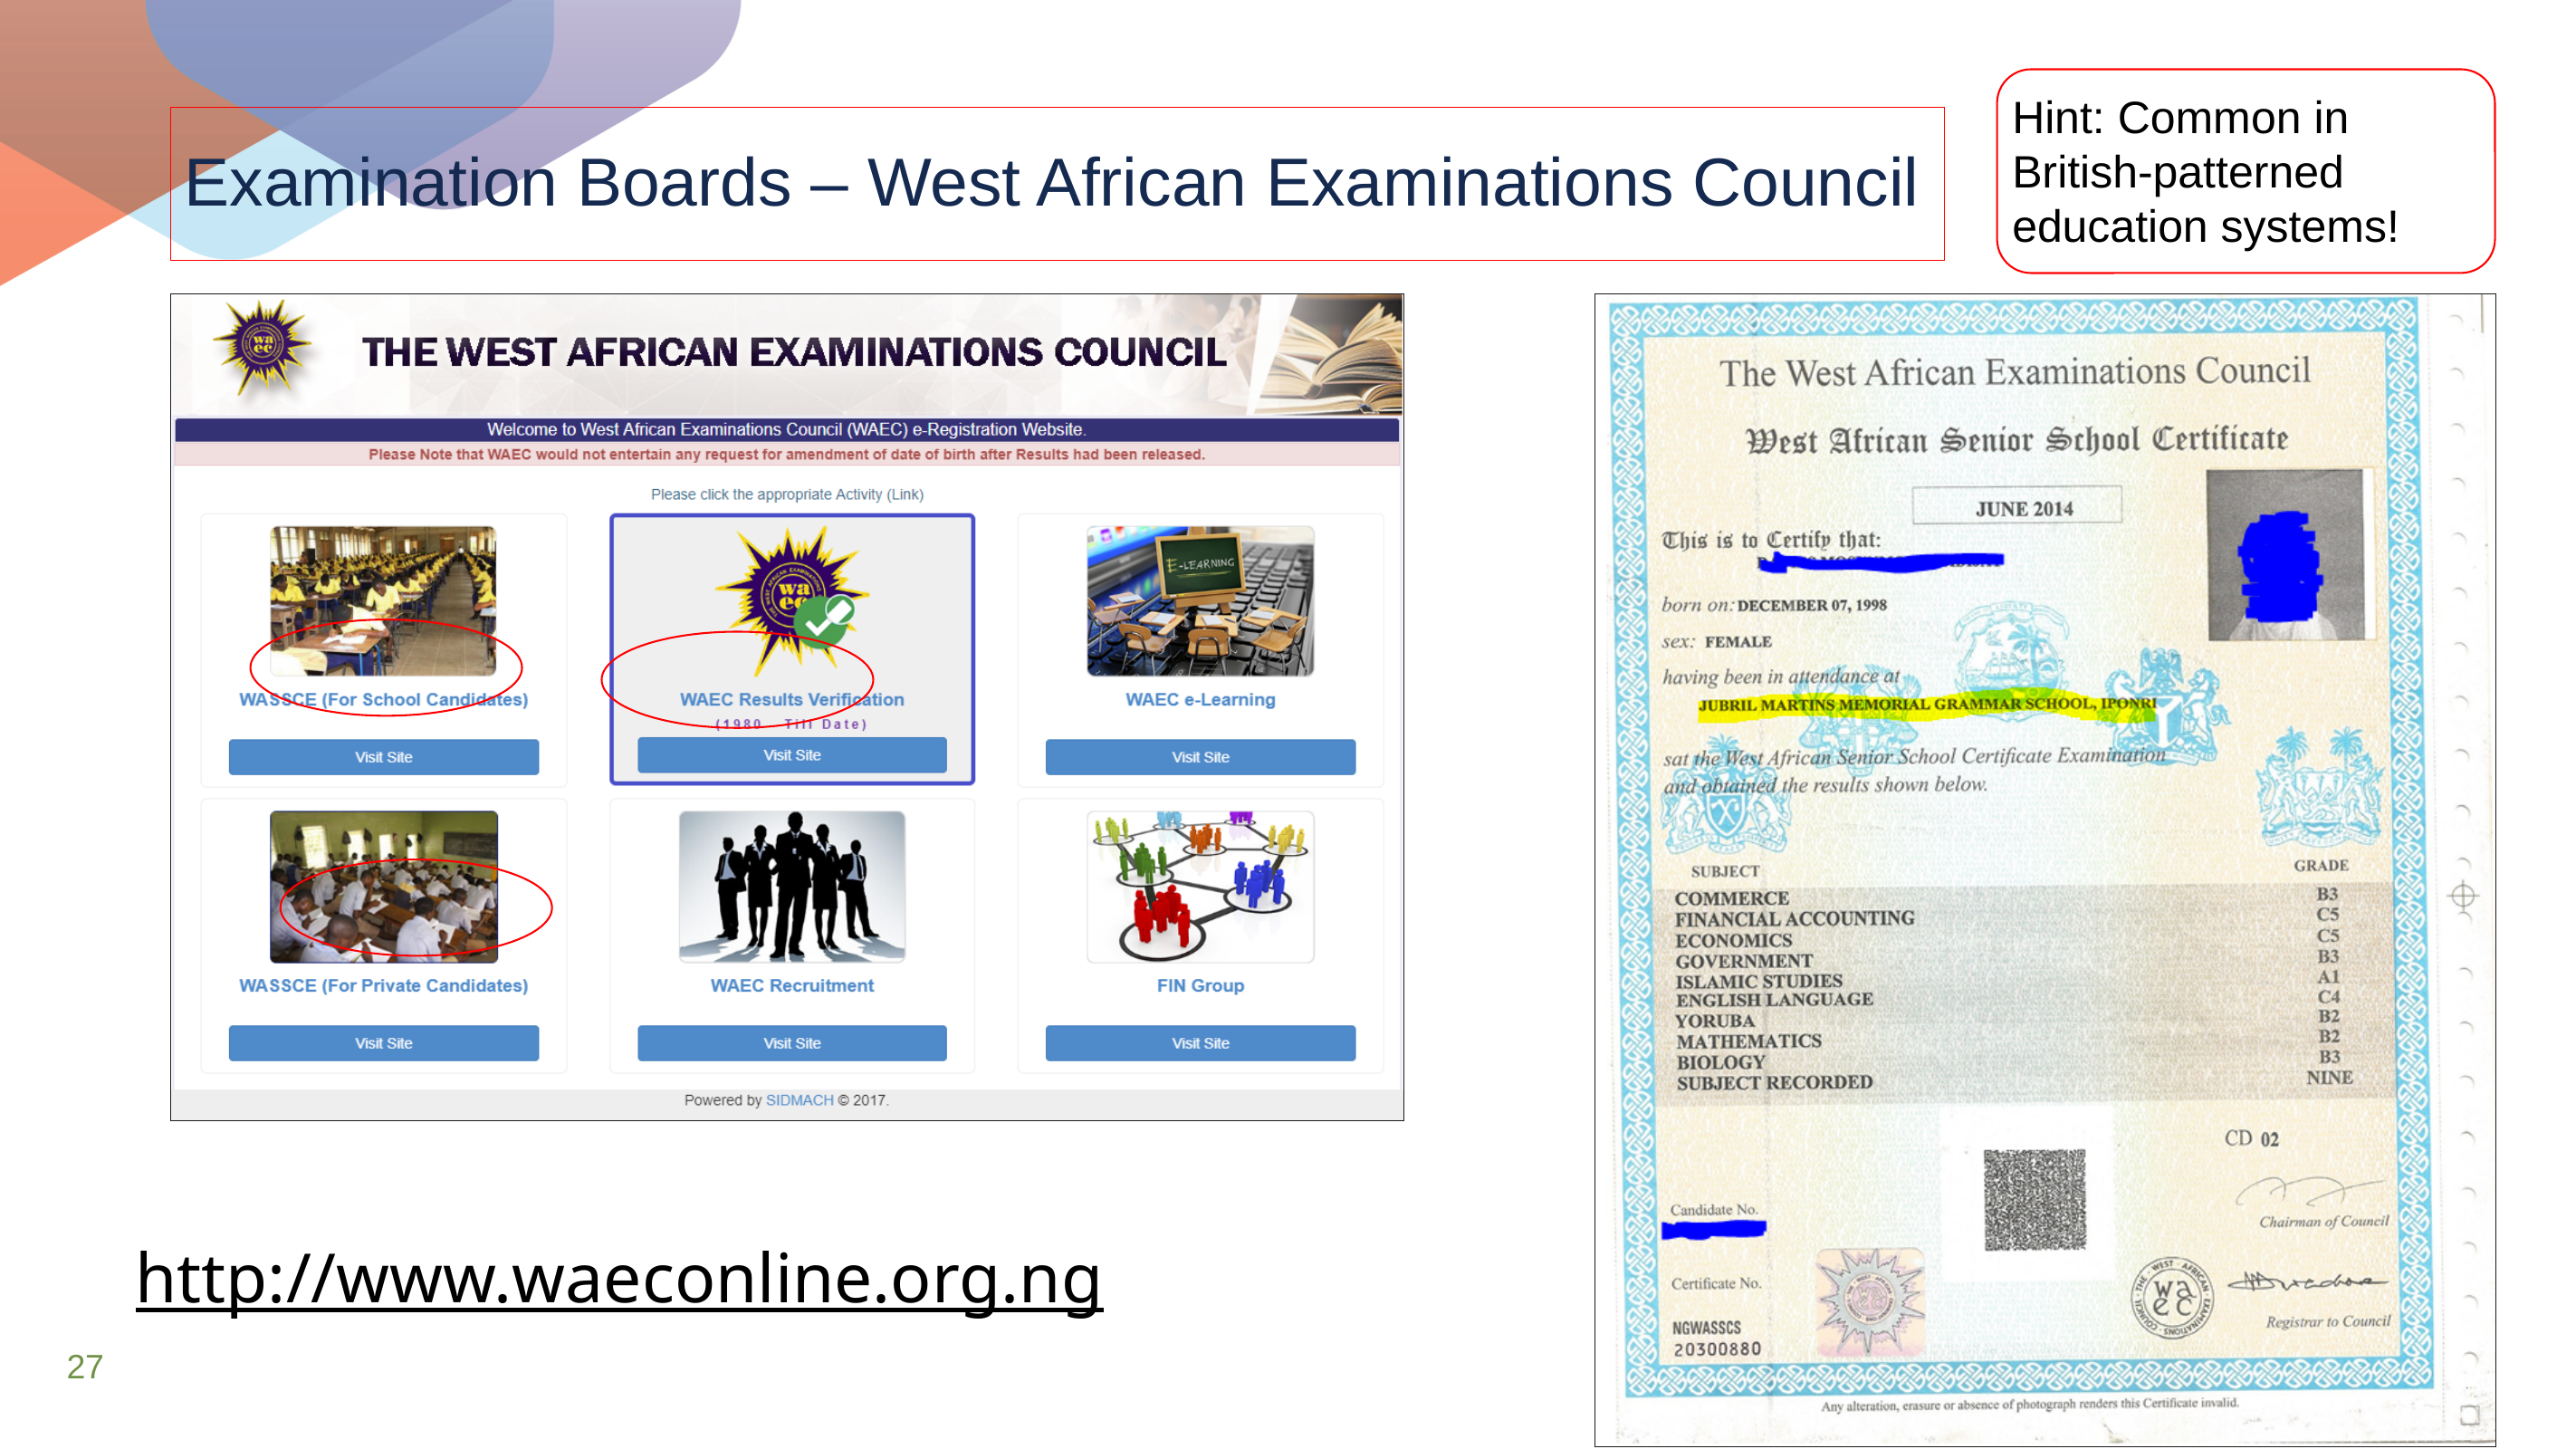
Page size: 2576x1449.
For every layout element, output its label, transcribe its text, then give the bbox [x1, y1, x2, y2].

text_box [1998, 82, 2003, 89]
picture [0, 0, 2576, 1449]
text_box Hint: Common in British-patterned education systems! [2489, 82, 2497, 259]
slide_number 27 [0, 1324, 171, 1393]
text_box http://www.waeconline.org.ng [121, 1227, 1135, 1334]
text_box [1996, 68, 2496, 274]
title Examination Boards – West African Examinations Council [170, 107, 1945, 261]
